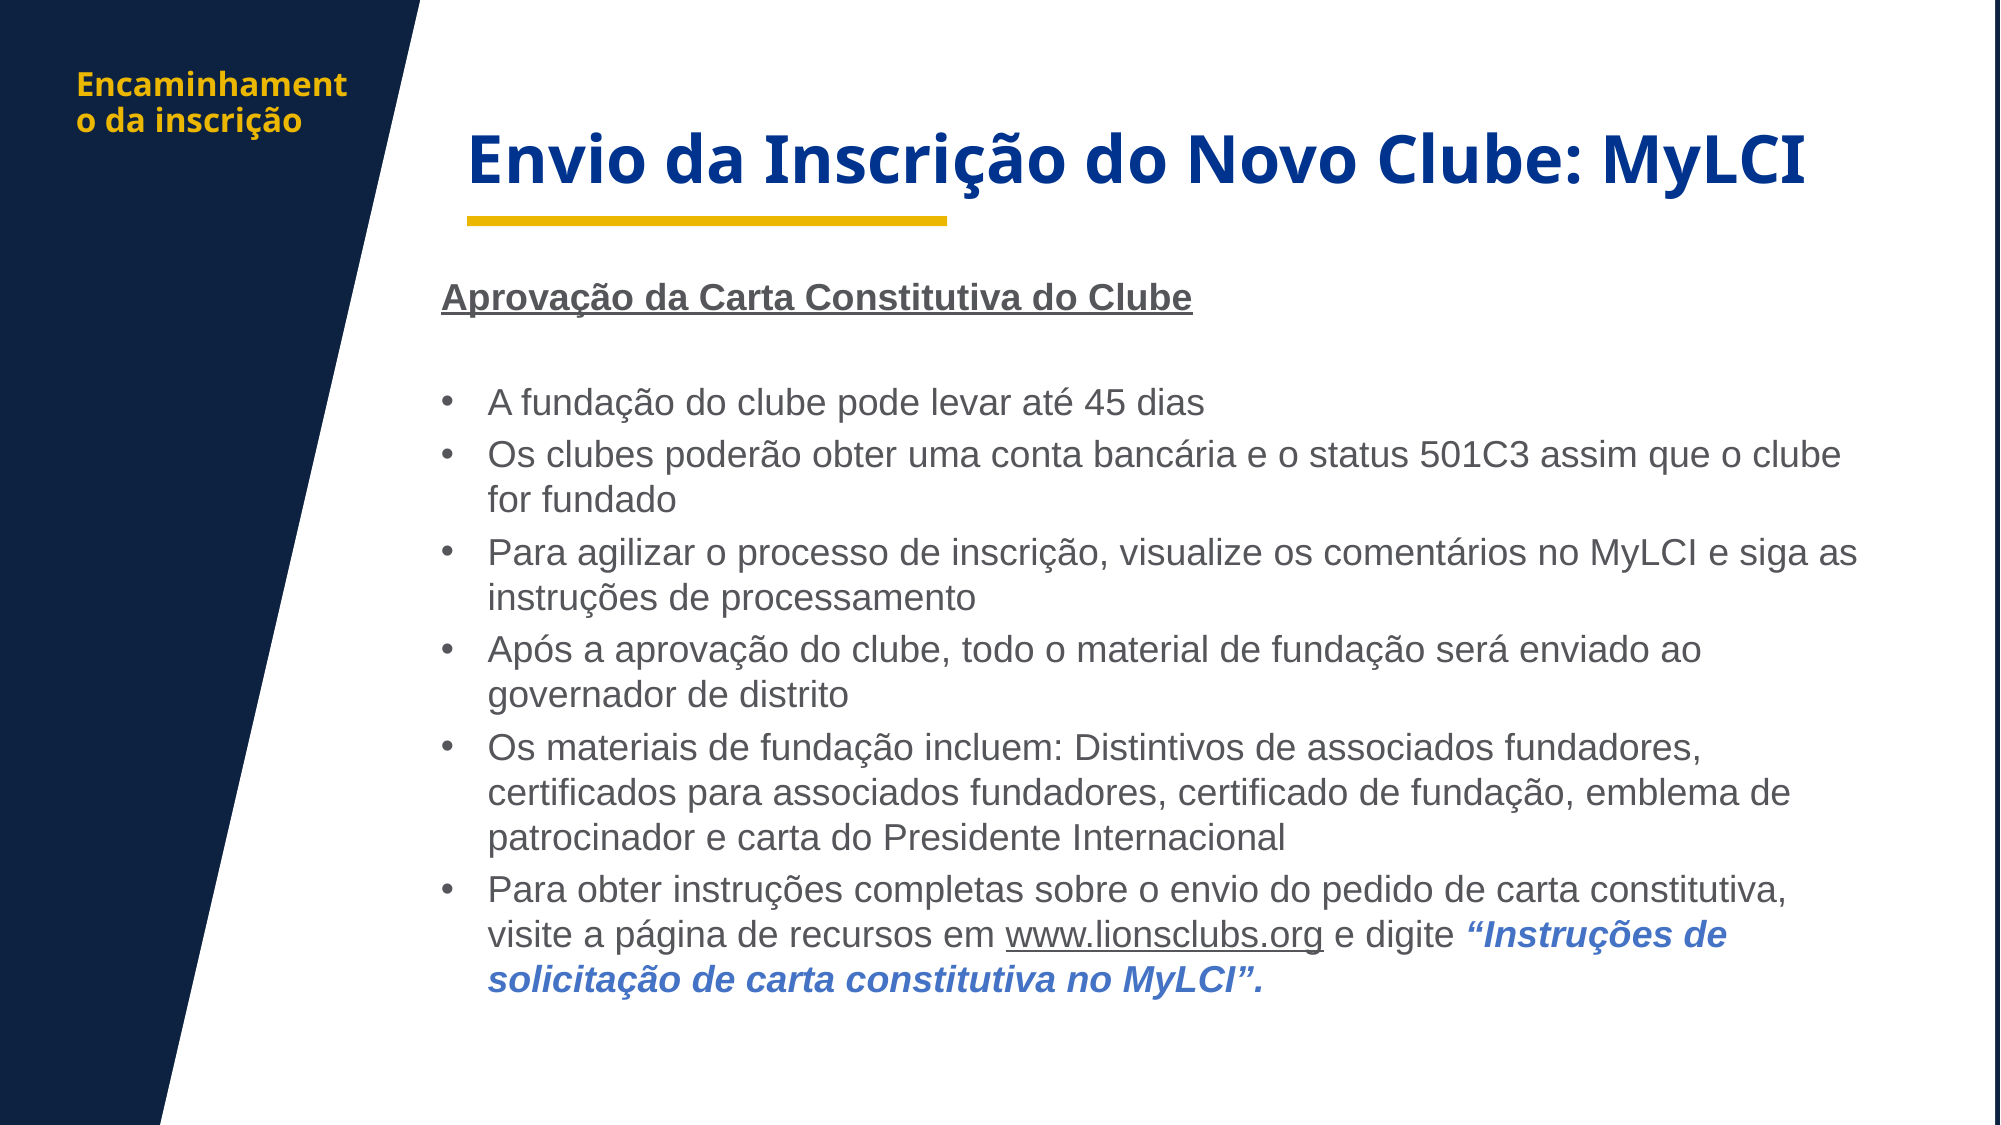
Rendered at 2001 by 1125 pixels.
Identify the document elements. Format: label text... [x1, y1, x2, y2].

text_box [158, 0, 1997, 1125]
text_box Encaminhamento da inscrição [61, 60, 377, 219]
text_box Envio da Inscrição do Novo Clube: MyLCI [452, 118, 1826, 206]
text_box aa [0, 0, 418, 1125]
text_box Aprovação da Carta Constitutiva do Clube A fundação do clube pode levar até 45 dias Os clubes poderão obter uma conta bancária e o status 501C3 assim que o clube for fundado Para agilizar o processo de inscrição, visualize os comentários no MyLCI e siga as instruções de processamento Após a aprovação do clube, todo o material de fundação será enviado ao governador de distrito Os materiais de fundação incluem: Distintivos de associados fundadores, certificados para associados fundadores, certificado de fundação, emblema de patrocinador e carta do Presidente Internacional Para obter instruções completas sobre o envio do pedido de carta constitutiva, visite a página de recursos em www.lionsclubs.org e digite “Instruções de solicitação de carta constitutiva no MyLCI”. [426, 213, 1882, 909]
